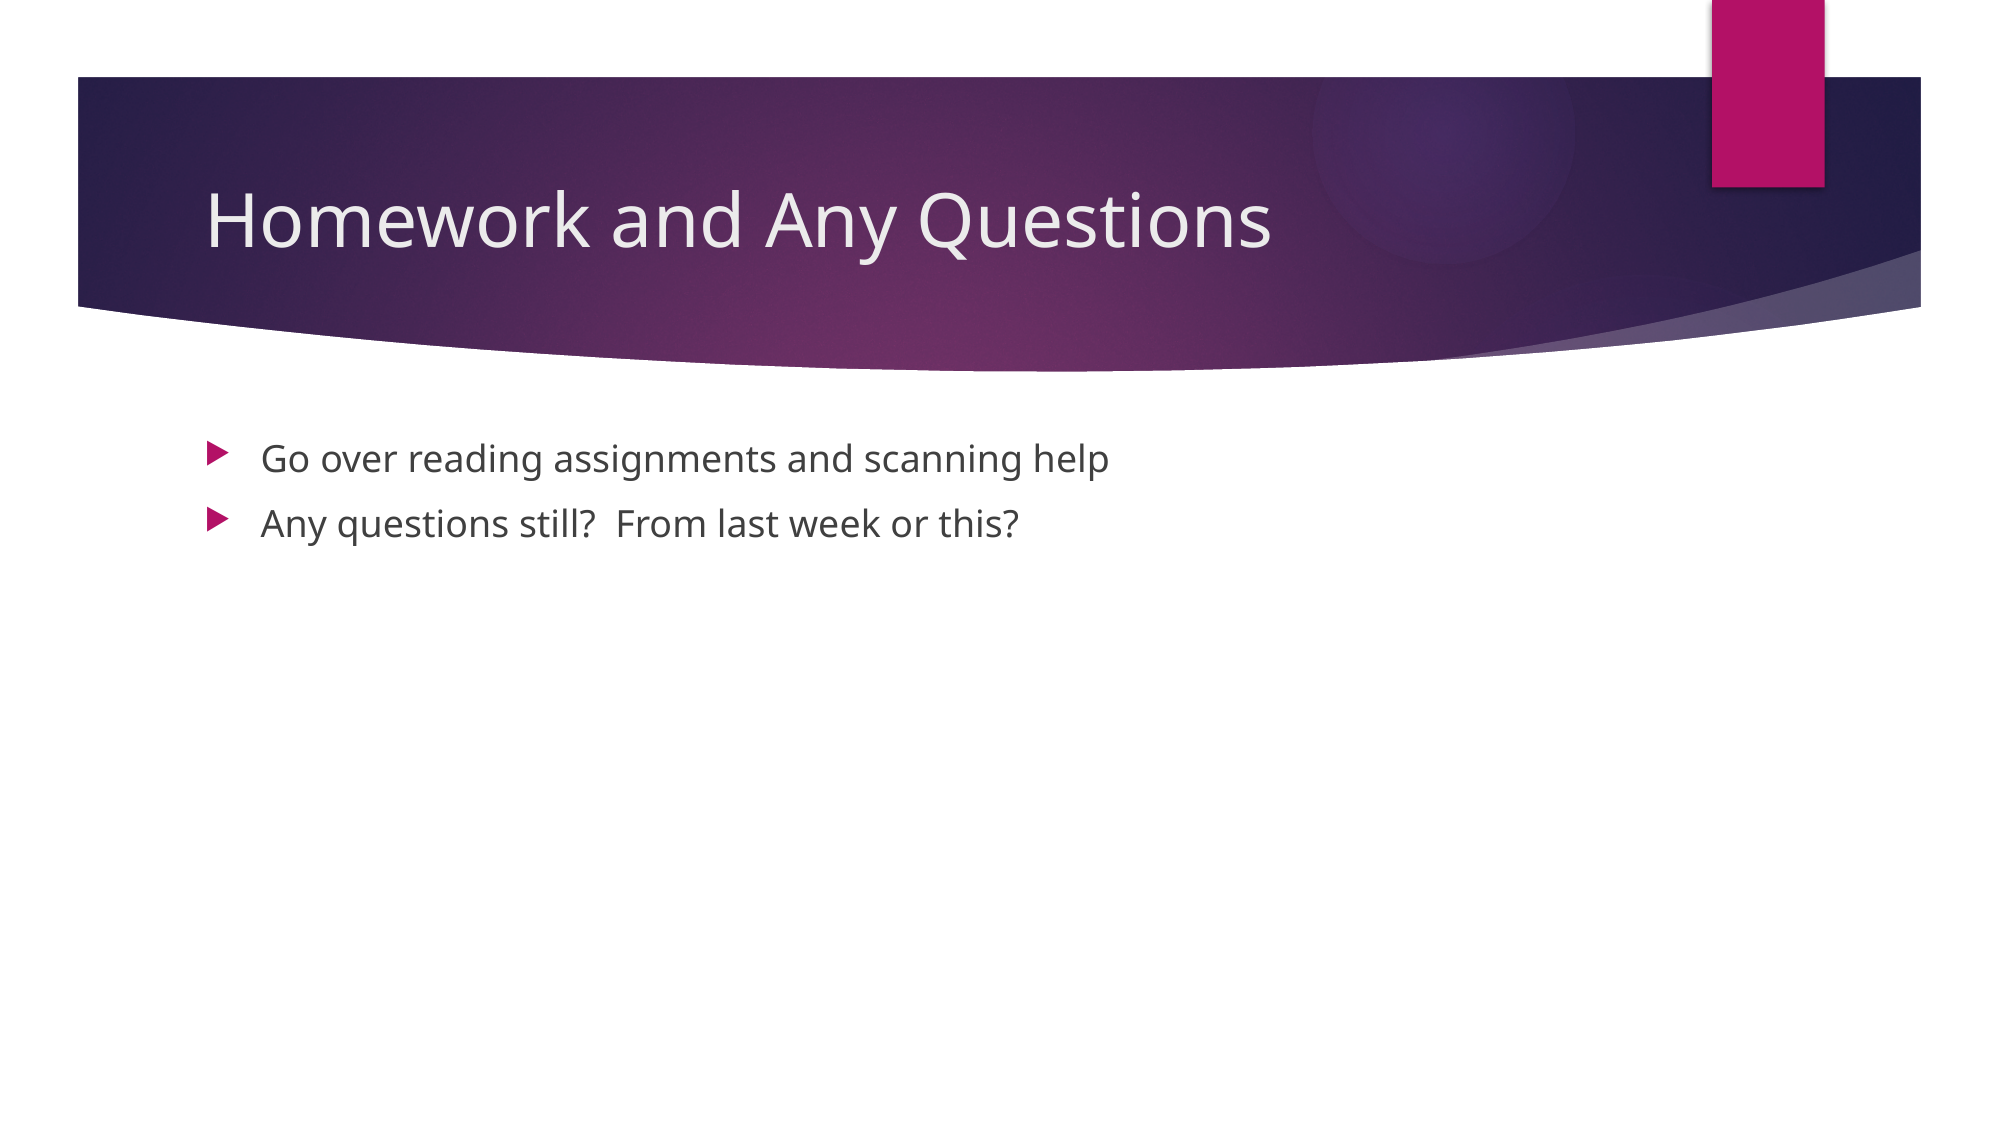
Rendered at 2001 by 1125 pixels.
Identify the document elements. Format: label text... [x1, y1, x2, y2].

list Go over reading assignments and scanning help Any questions still? From last week or this? [189, 427, 1638, 988]
title Homework and Any Questions [189, 159, 1627, 276]
